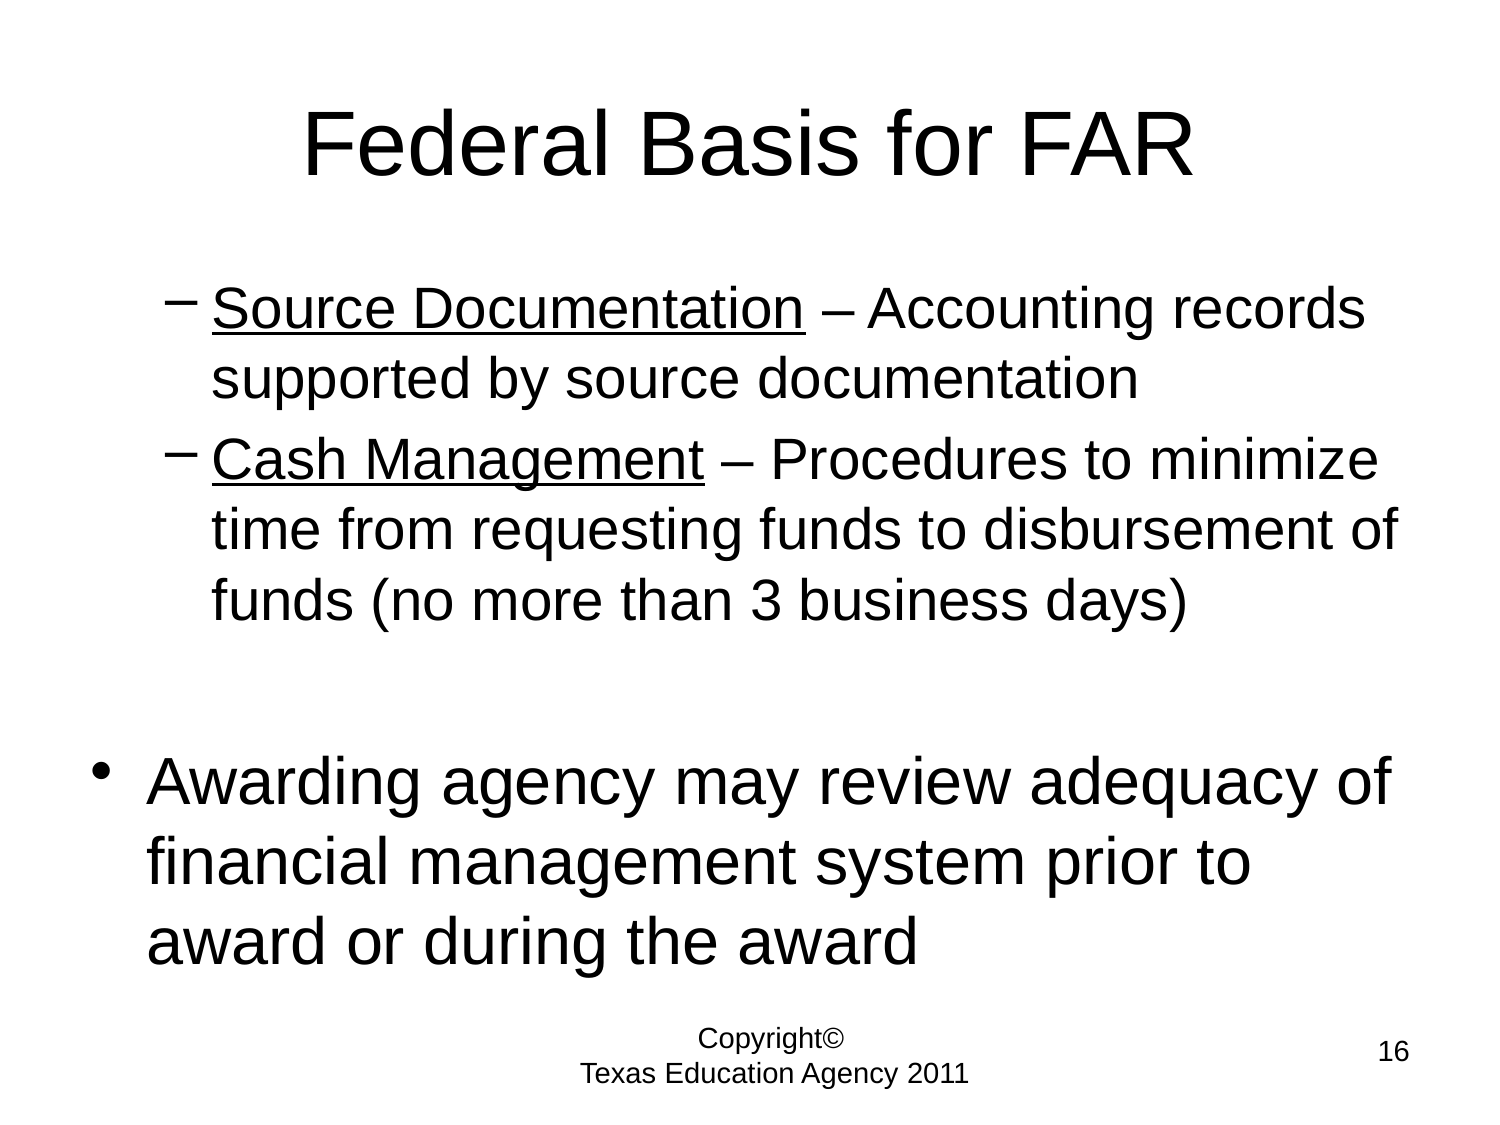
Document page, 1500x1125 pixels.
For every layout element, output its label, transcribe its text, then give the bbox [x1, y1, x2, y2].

list Source Documentation – Accounting records supported by source documentation Cash Management – Procedures to minimize time from requesting funds to disbursement of funds (no more than 3 business days) Awarding agency may review adequacy of financial management system prior to award or during the award [74, 262, 1426, 1006]
title Federal Basis for FAR [74, 44, 1426, 233]
slide_number 16 [1074, 1024, 1426, 1103]
